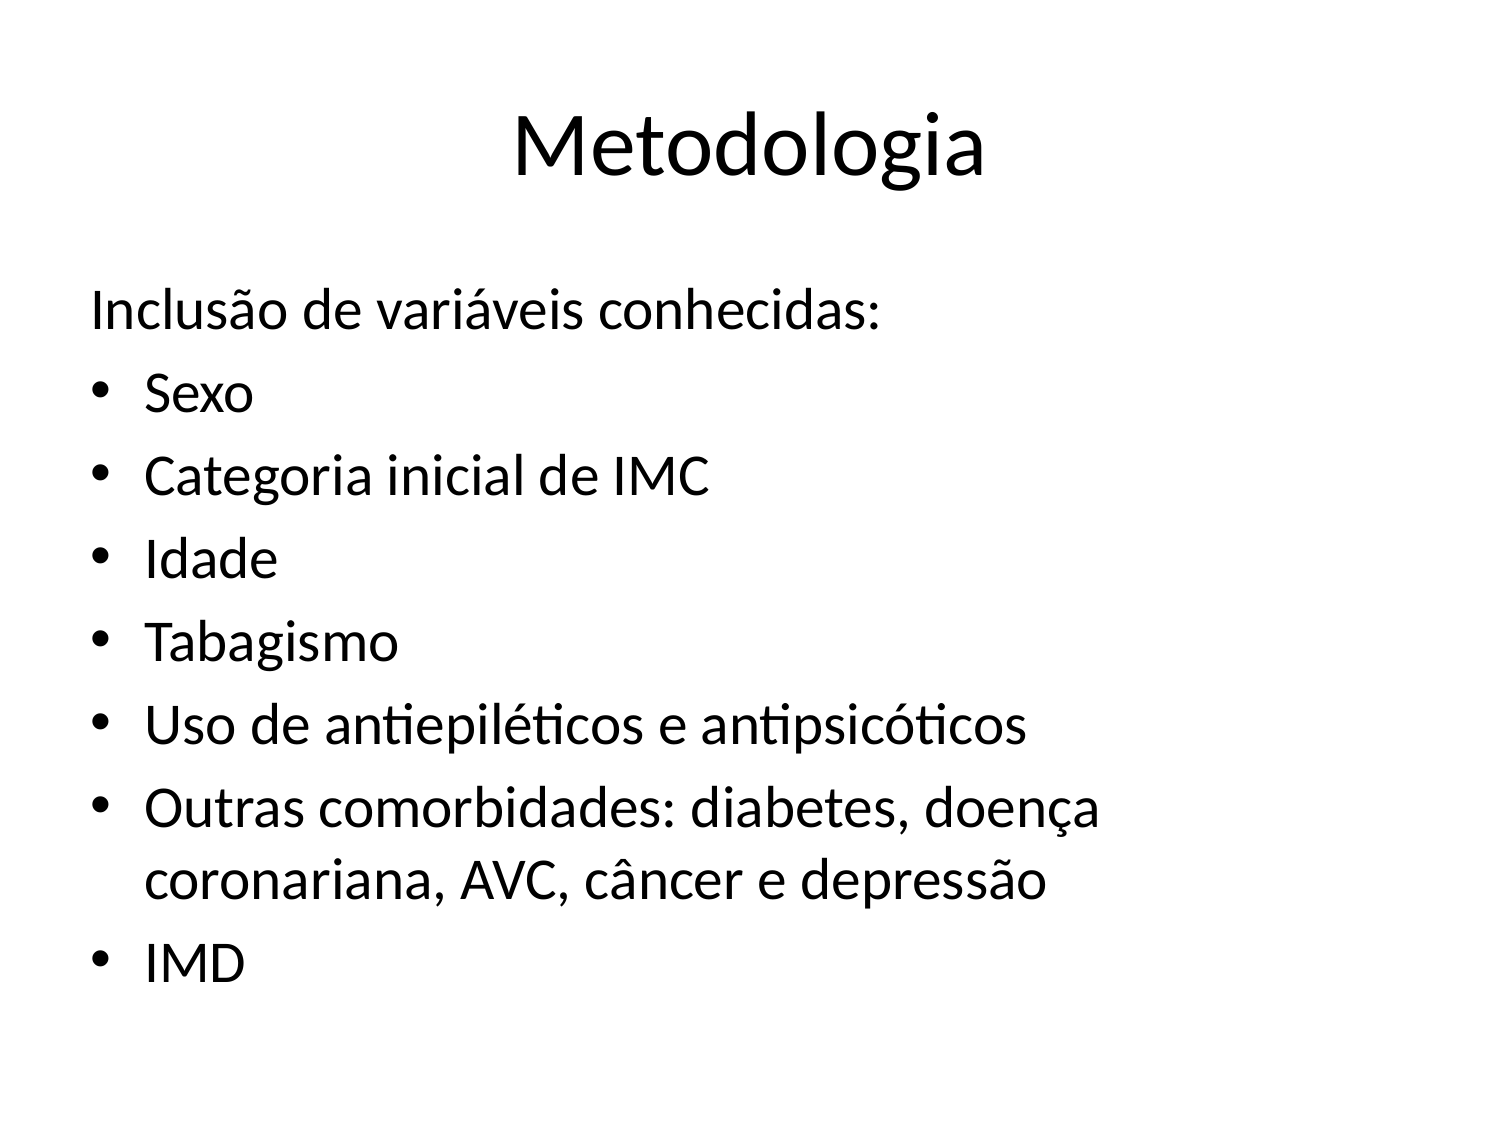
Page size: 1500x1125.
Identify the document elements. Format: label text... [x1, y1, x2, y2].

list Inclusão de variáveis conhecidas: Sexo Categoria inicial de IMC Idade Tabagismo Uso de antiepiléticos e antipsicóticos Outras comorbidades: diabetes, doença coronariana, AVC, câncer e depressão IMD [75, 262, 1425, 1005]
title Metodologia [75, 45, 1425, 233]
